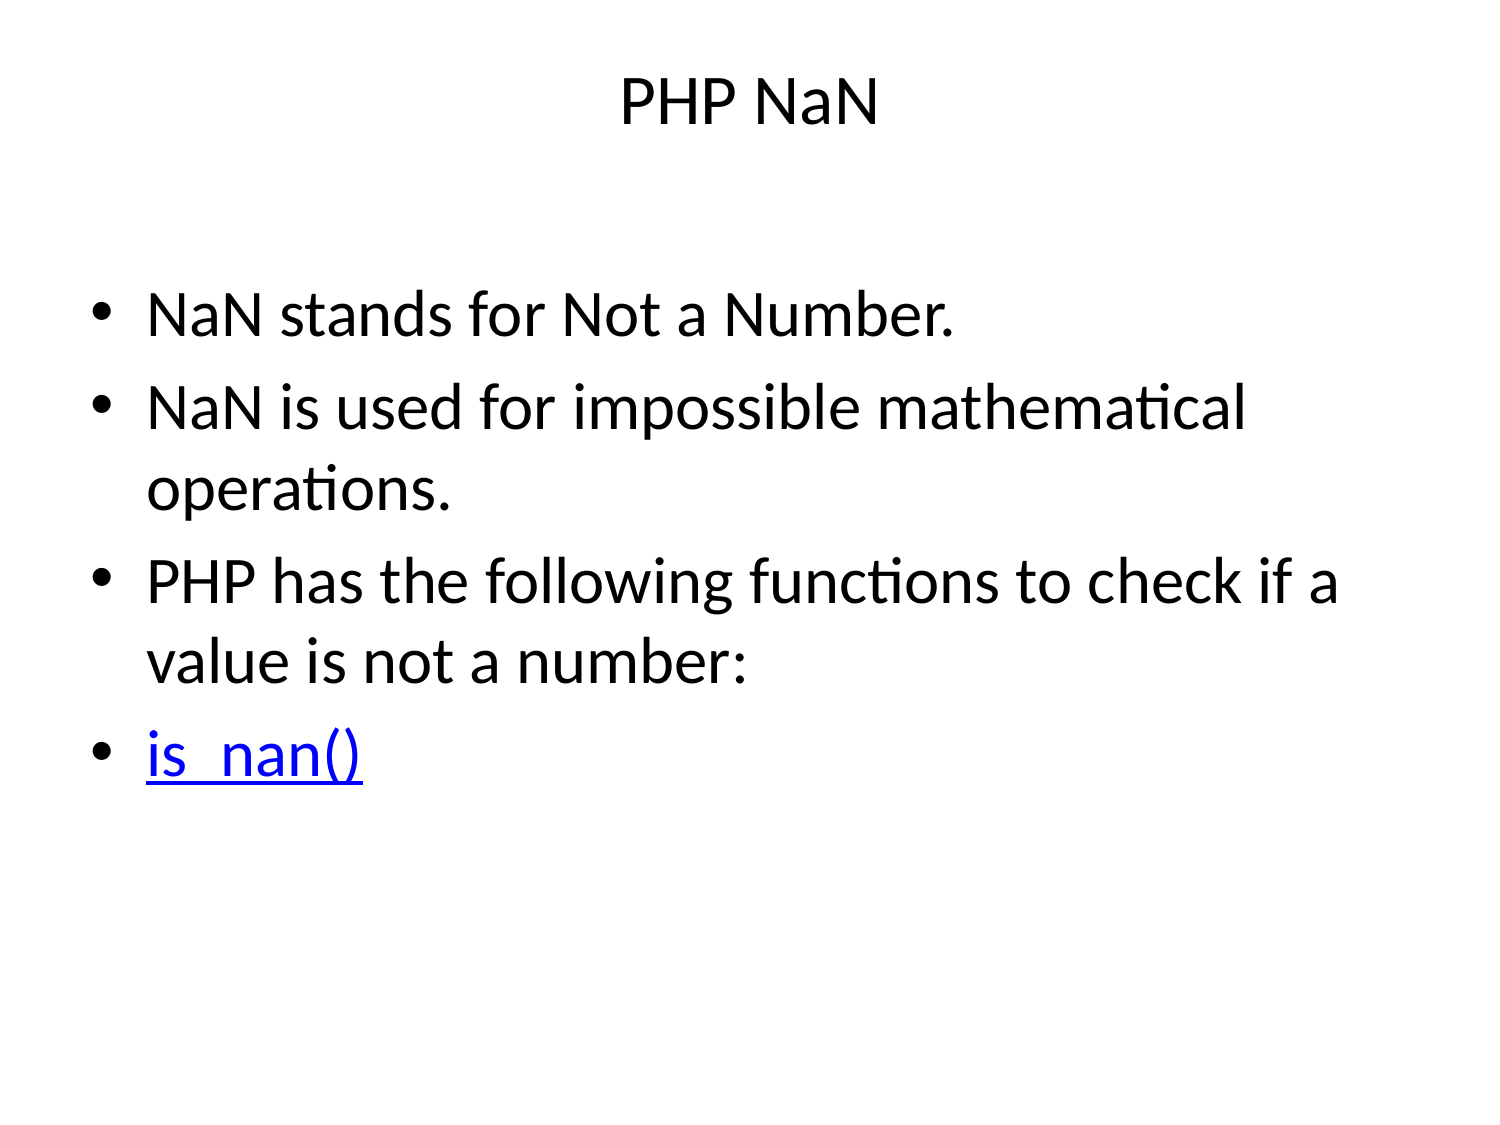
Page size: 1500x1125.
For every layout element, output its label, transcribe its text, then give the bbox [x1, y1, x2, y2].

title PHP NaN [75, 45, 1425, 233]
list NaN stands for Not a Number. NaN is used for impossible mathematical operations. PHP has the following functions to check if a value is not a number: is_nan() [75, 262, 1425, 1005]
